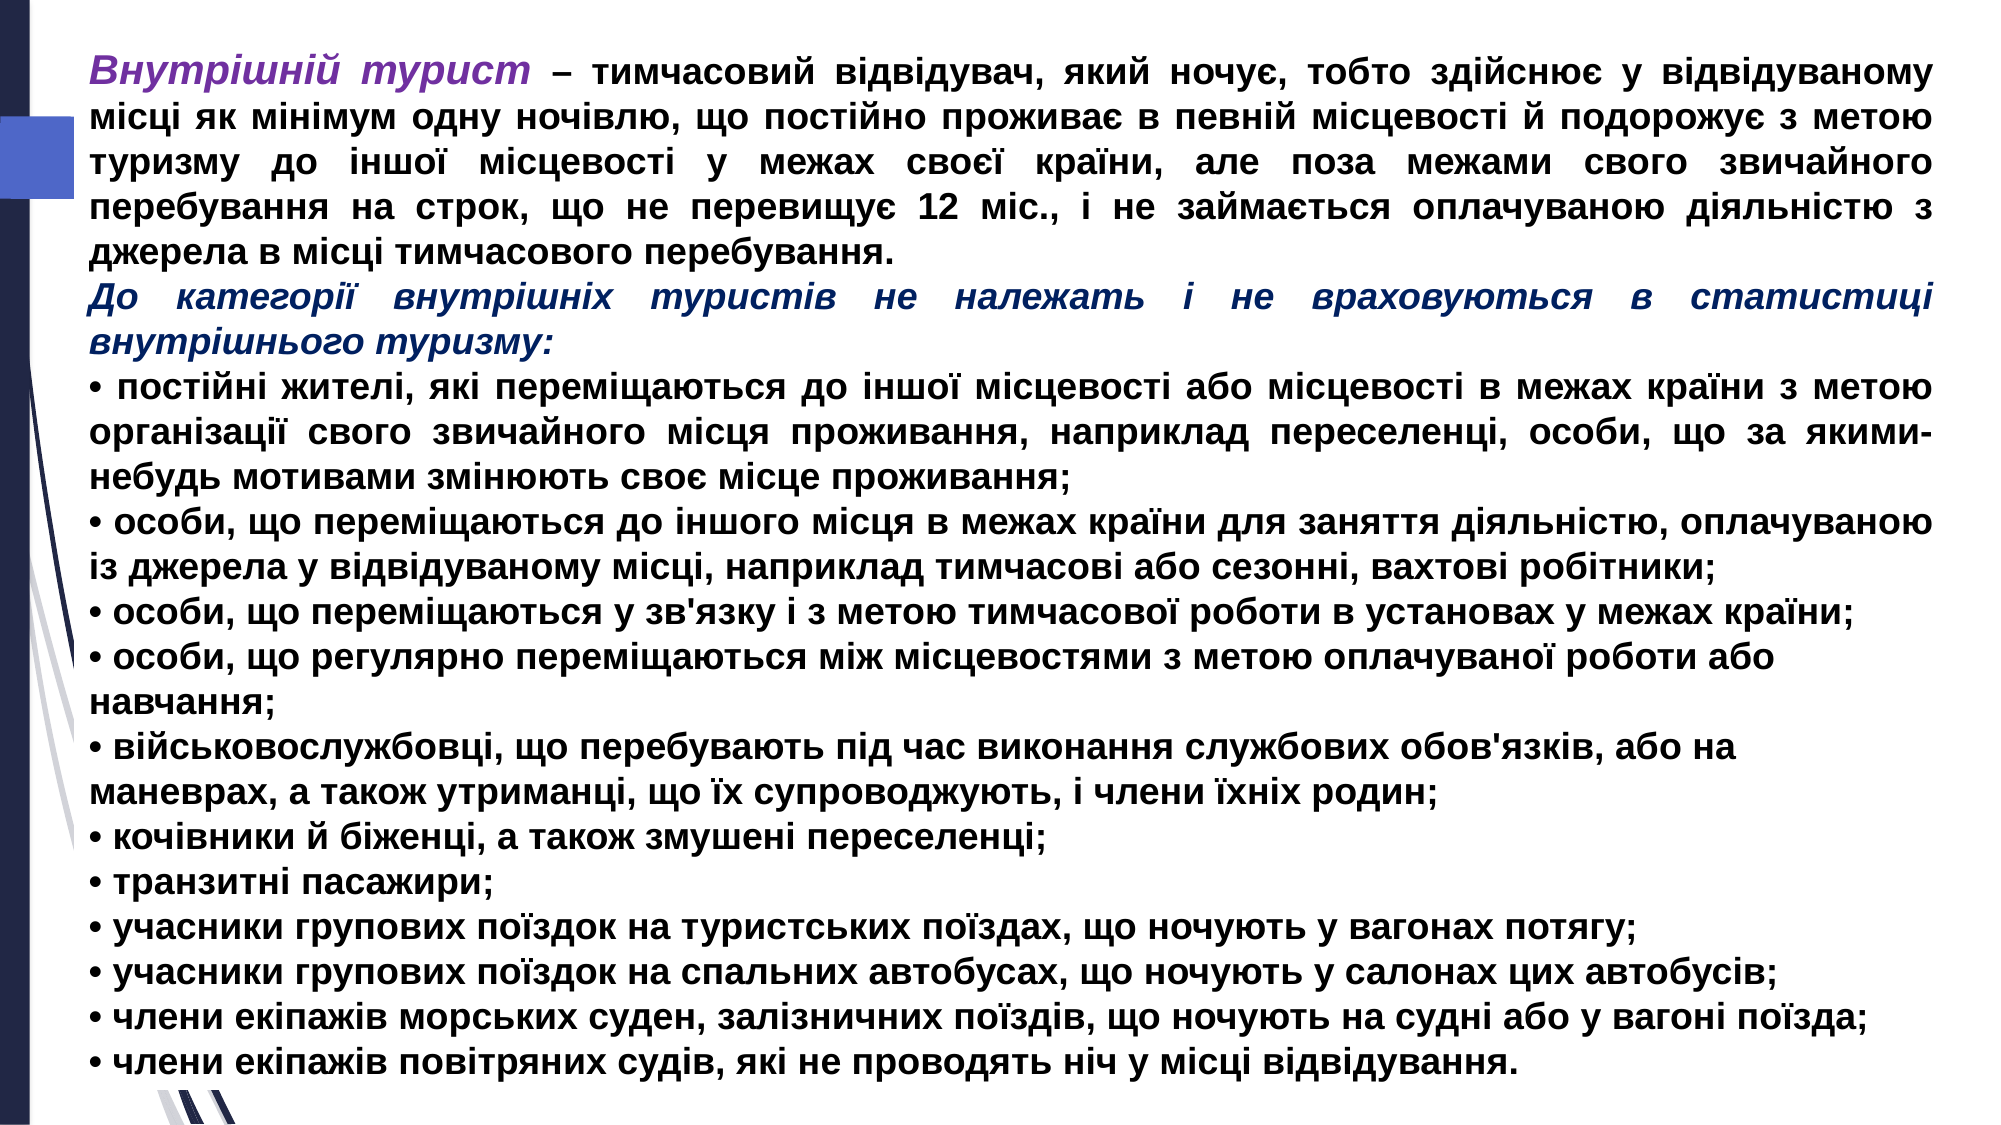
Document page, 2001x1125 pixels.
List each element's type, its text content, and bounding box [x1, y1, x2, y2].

text_box Внутрішній турист – тимчасовий відвідувач, який ночує, тобто здійснює у відвідуваному місці як мінімум одну ночівлю, що постійно проживає в певній місцевості й подорожує з метою туризму до іншої місцевості у межах своєї країни, але поза межами свого звичайного перебування на строк, що не перевищує 12 міс., і не займається оплачуваною діяльністю з джерела в місці тимчасового перебування. До категорії внутрішніх туристів не належать і не враховуються в статистиці внутрішнього туризму: • постійні жителі, які переміщаються до іншої місцевості або місцевості в межах країни з метою організації свого звичайного місця проживання, наприклад переселенці, особи, що за якими-небудь мотивами змінюють своє місце проживання; • особи, що переміщаються до іншого місця в межах країни для заняття діяльністю, оплачуваною із джерела у відвідуваному місці, наприклад тимчасові або сезонні, вахтові робітники; • особи, що переміщаються у зв'язку і з метою тимчасової роботи в установах у межах країни; • особи, що регулярно переміщаються між місцевостями з метою оплачуваної роботи або навчання; • військовослужбовці, що перебувають під час виконання службових обов'язків, або на маневрах, а також утриманці, що їх супроводжують, і члени їхніх родин; • кочівники й біженці, а також змушені переселенці; • транзитні пасажири; • учасники групових поїздок на туристських поїздах, що ночують у вагонах потягу; • учасники групових поїздок на спальних автобусах, що ночують у салонах цих автобусів; • члени екіпажів морських суден, залізничних поїздів, що ночують на судні або у вагоні поїзда; • члени екіпажів повітряних судів, які не проводять ніч у місці відвідування. [74, 35, 1950, 1090]
